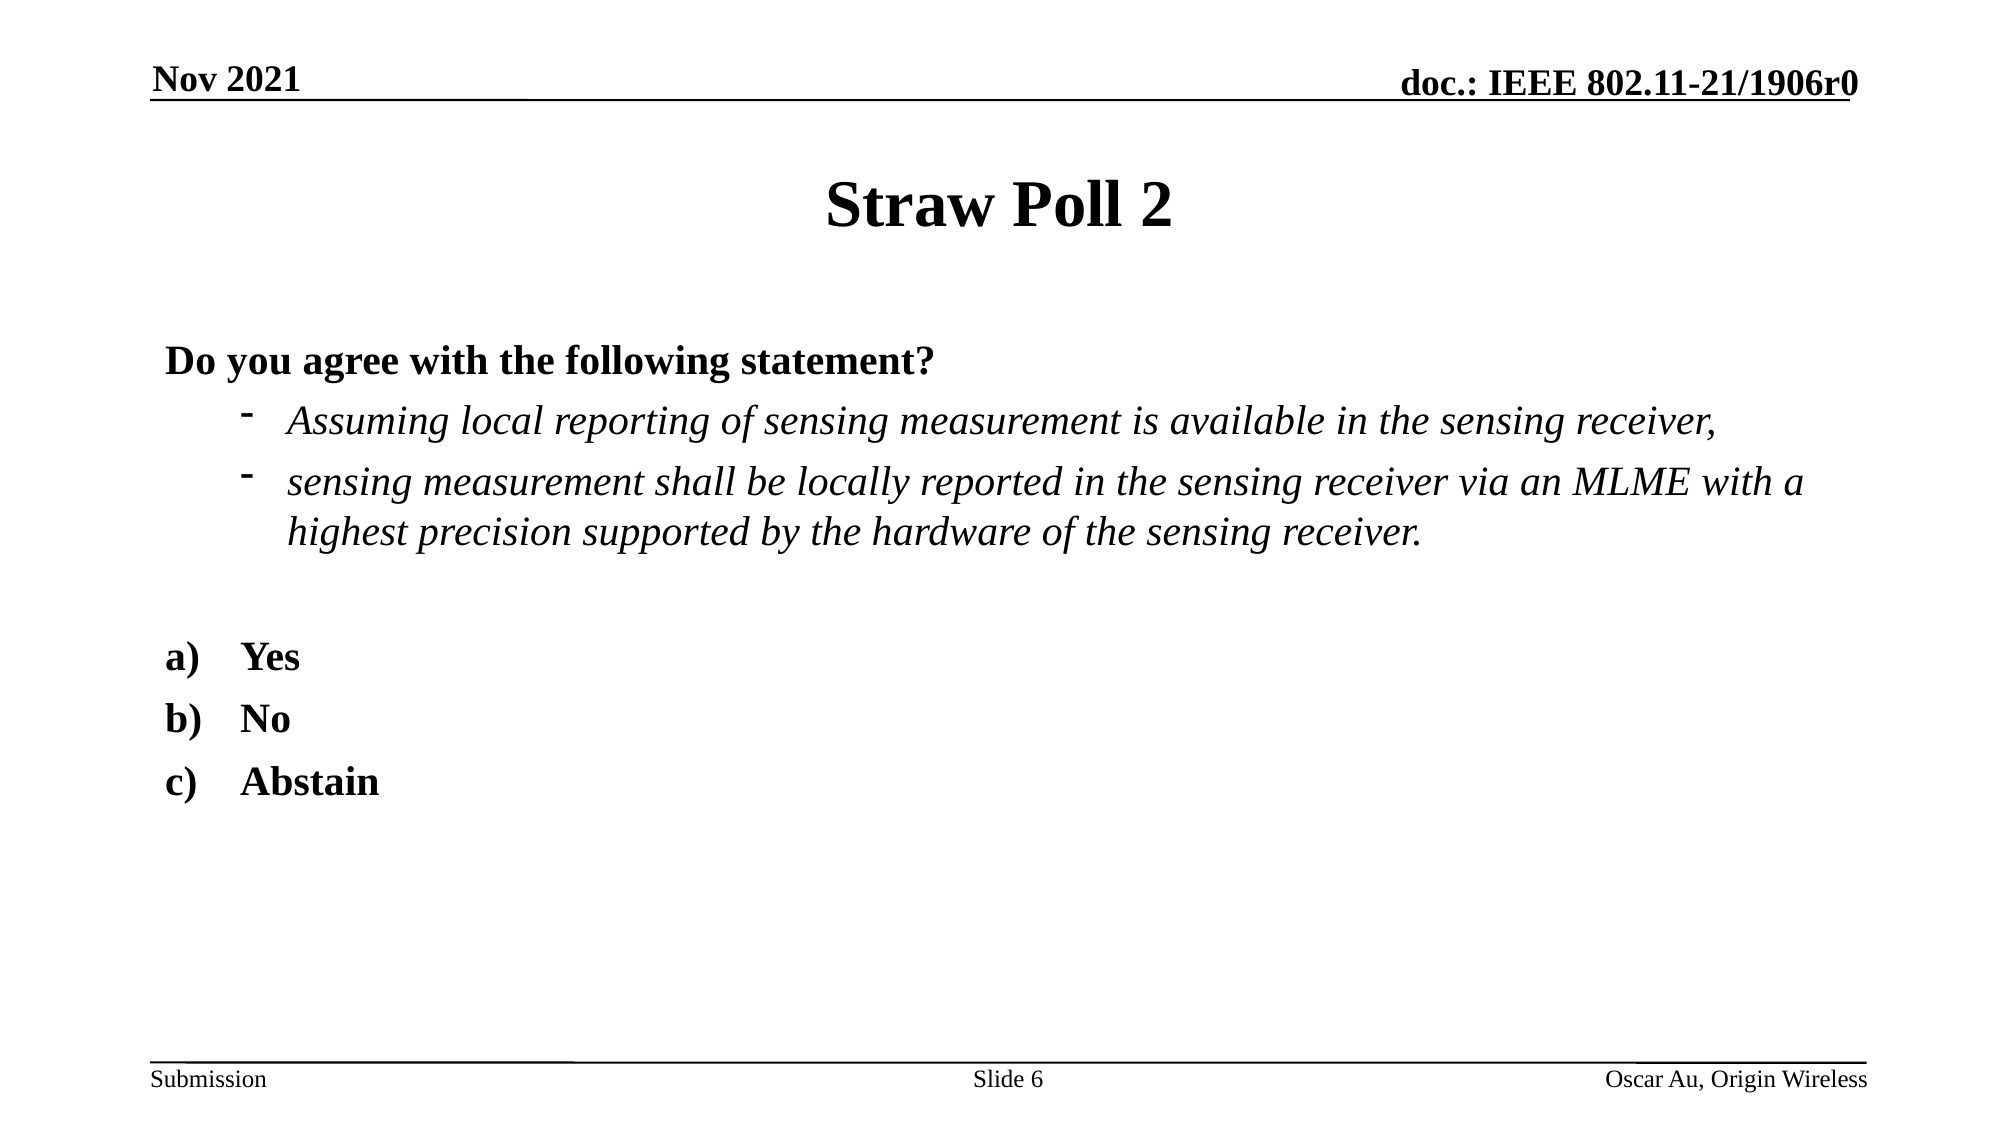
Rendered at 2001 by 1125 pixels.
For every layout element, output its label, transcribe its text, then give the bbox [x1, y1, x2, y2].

slide_number Slide 6 [950, 1061, 1067, 1123]
footer Oscar Au, Origin Wireless [1171, 1061, 1869, 1093]
title Straw Poll 2 [149, 112, 1850, 288]
list Do you agree with the following statement? Assuming local reporting of sensing measurement is available in the sensing receiver, sensing measurement shall be locally reported in the sensing receiver via an MLME with a highest precision supported by the hardware of the sensing receiver. Yes No Abstain [149, 324, 1850, 1000]
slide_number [152, 54, 563, 100]
